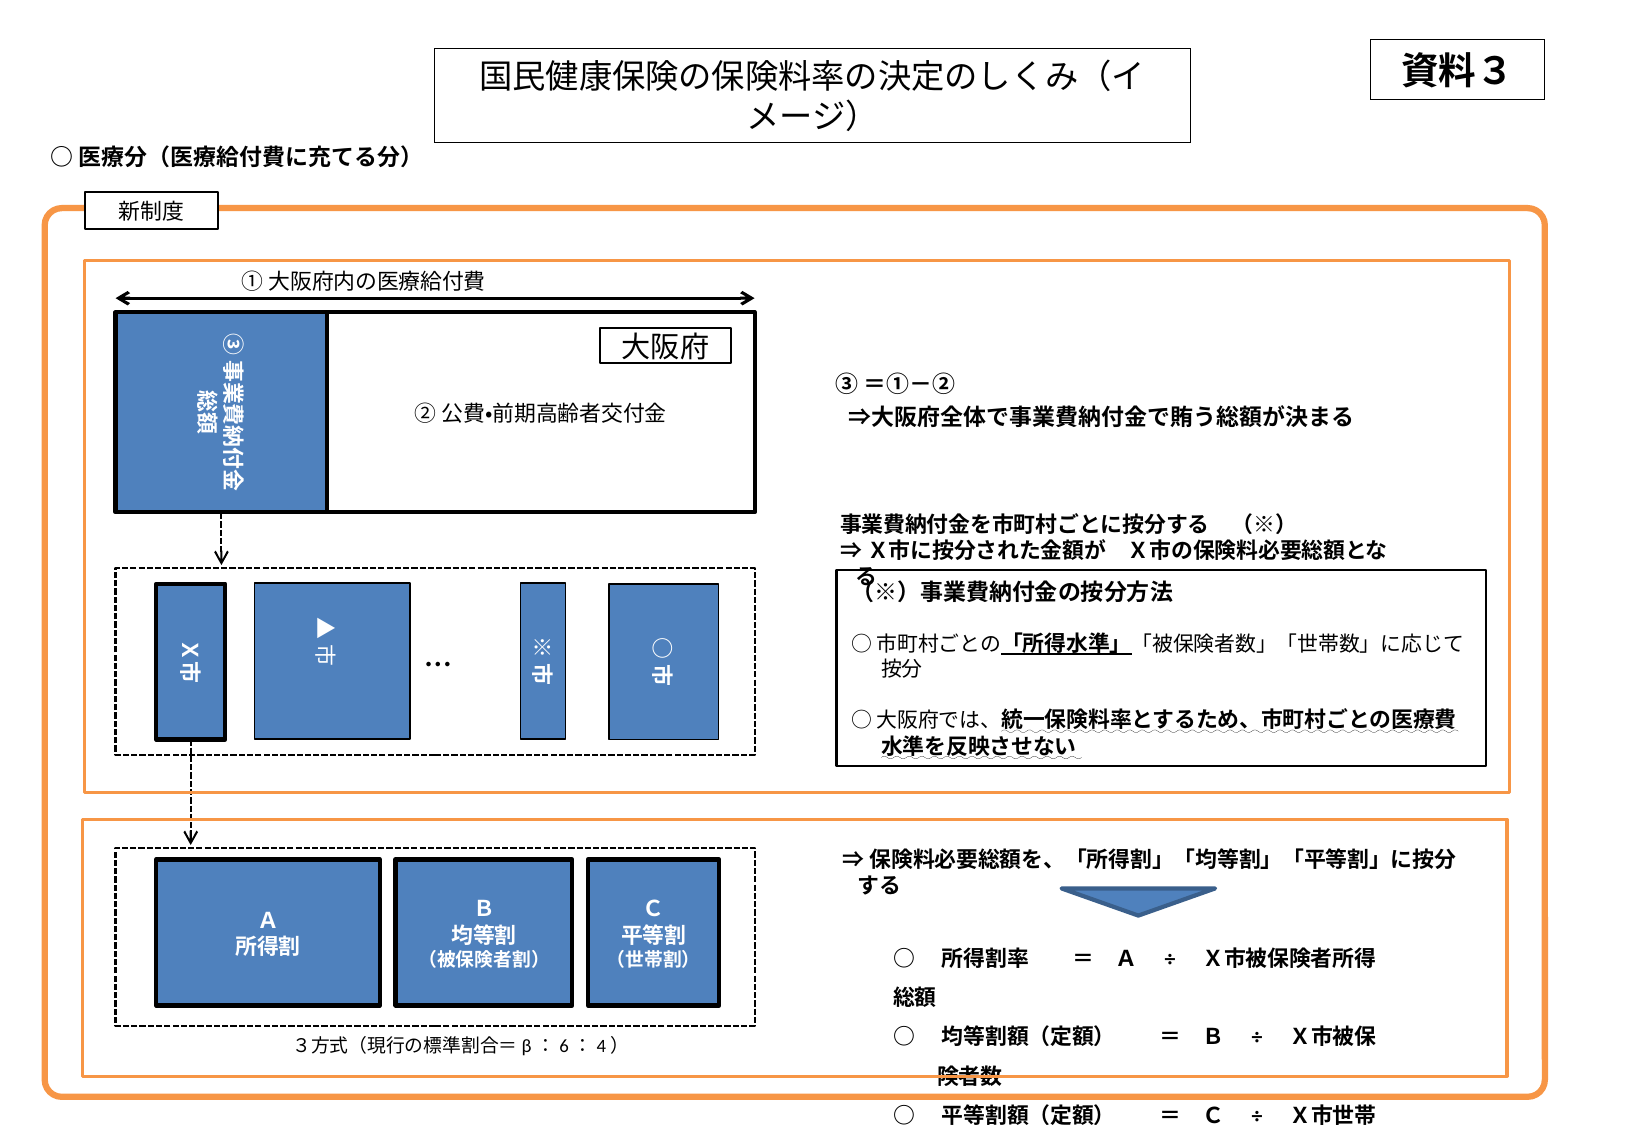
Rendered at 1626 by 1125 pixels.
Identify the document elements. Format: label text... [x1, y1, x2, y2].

text_box 資料３ [1370, 39, 1545, 100]
text_box [83, 258, 217, 794]
text_box [42, 206, 1547, 1099]
text_box ○ 所得割率 ＝ Ａ ÷ Ｘ市被保険者所得総額 ○ 均等割額（定額） ＝ Ｂ ÷ Ｘ市被保険者数 ○ 平等割額（定額） ＝ Ｃ ÷ Ｘ市世帯数 [878, 1099, 1399, 1125]
text_box [195, 517, 1511, 794]
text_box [115, 260, 1510, 513]
text_box ○医療分（医療給付費に充てる分） [35, 134, 566, 178]
text_box 国民健康保険の保険料率の決定のしくみ（イメージ） [434, 48, 1191, 143]
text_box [115, 838, 1487, 1065]
text_box 新制度 [83, 190, 220, 231]
text_box [80, 817, 1509, 1078]
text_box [115, 567, 755, 755]
